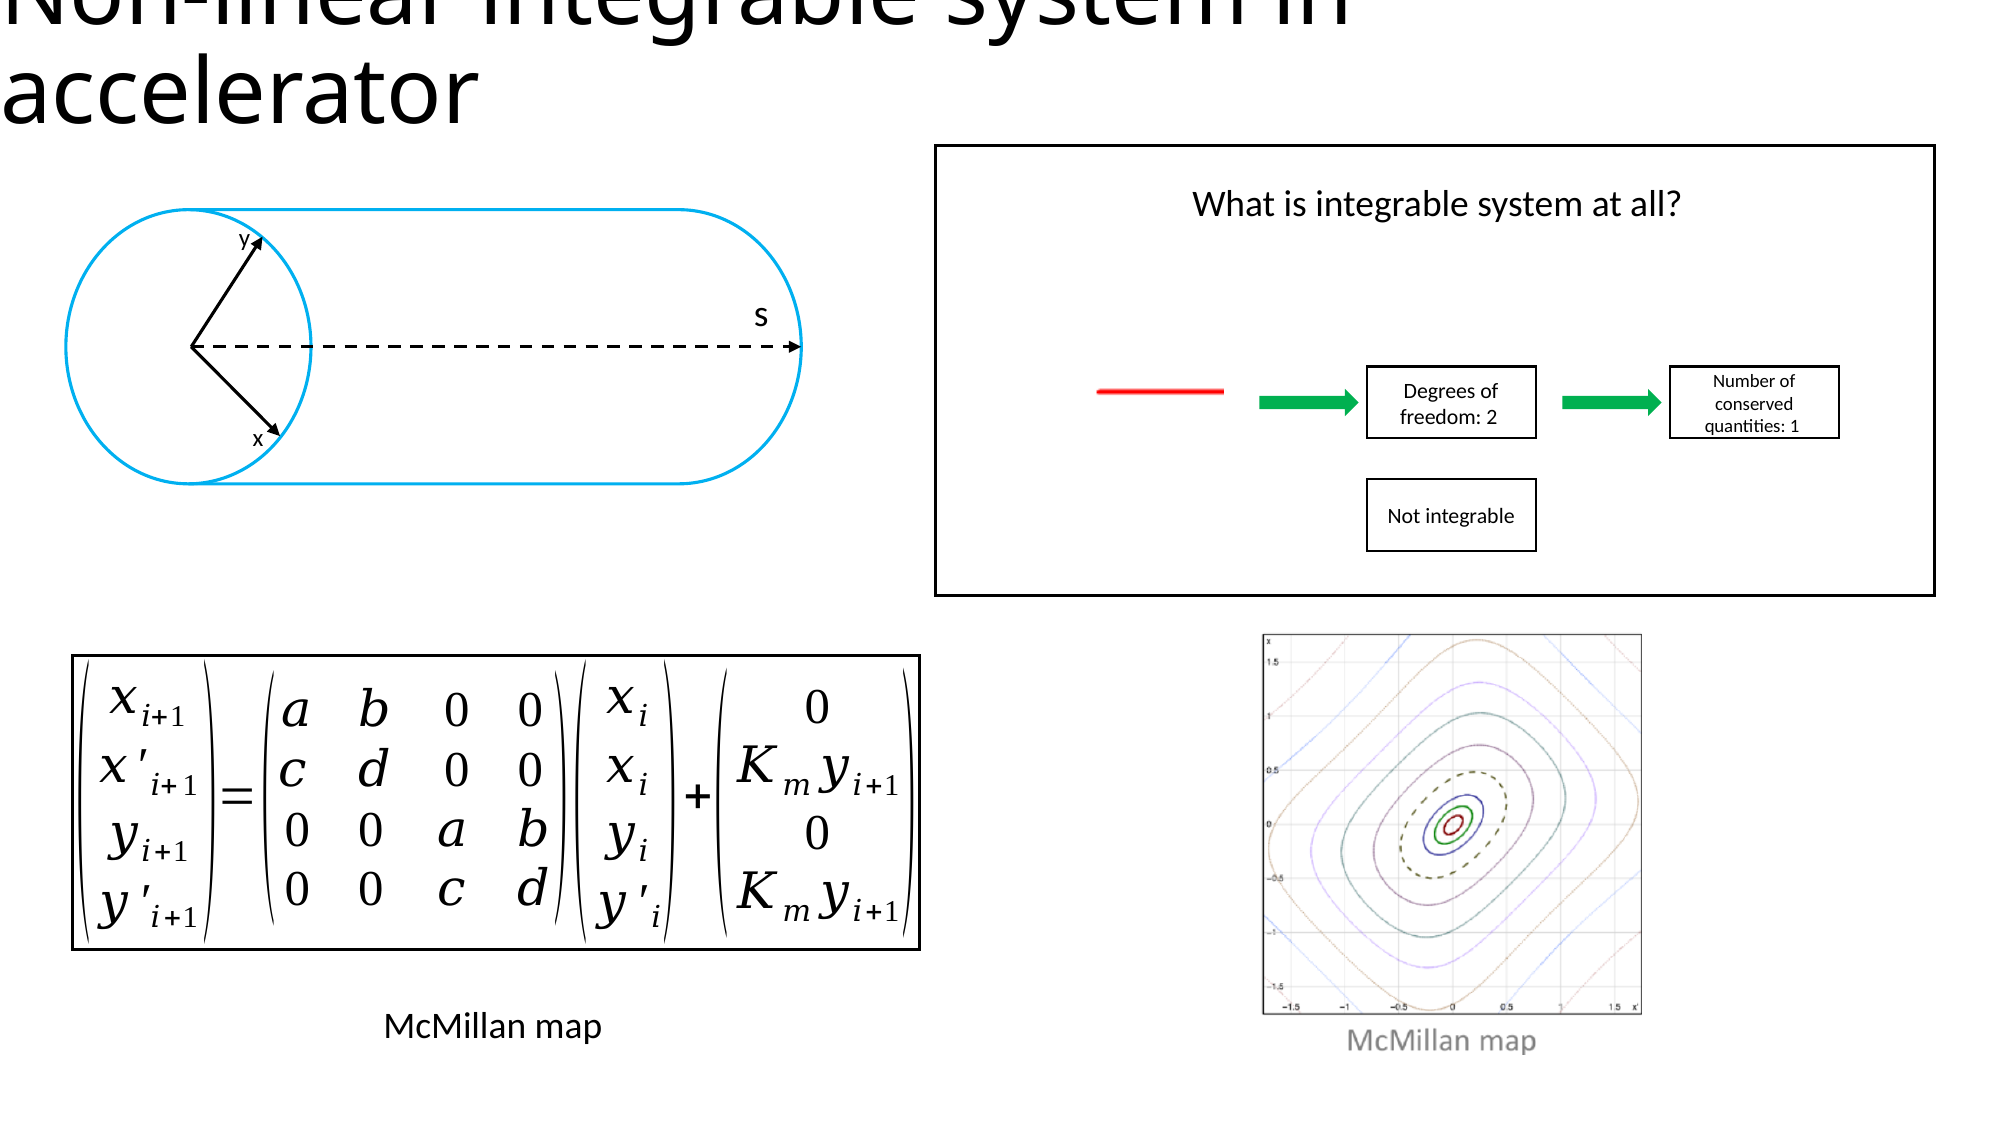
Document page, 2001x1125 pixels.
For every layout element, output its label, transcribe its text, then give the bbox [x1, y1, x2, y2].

text_box Degrees of freedom: 2 [1366, 365, 1537, 439]
text_box [1562, 388, 1662, 417]
text_box [934, 144, 1935, 596]
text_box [191, 347, 281, 437]
text_box [1259, 388, 1359, 417]
title Non-linear integrable system in accelerator [0, 0, 1711, 105]
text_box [191, 236, 263, 346]
text_box Not integrable [1366, 478, 1537, 552]
picture [973, 329, 1224, 518]
text_box y [224, 214, 272, 259]
text_box McMillan map [368, 994, 871, 1054]
text_box x [237, 413, 285, 459]
text_box [64, 208, 803, 485]
text_box s [739, 281, 787, 341]
text_box What is integrable system at all? [1177, 171, 1814, 232]
picture [1260, 626, 1642, 1055]
text_box Number of conserved quantities: 1 [1669, 365, 1840, 439]
